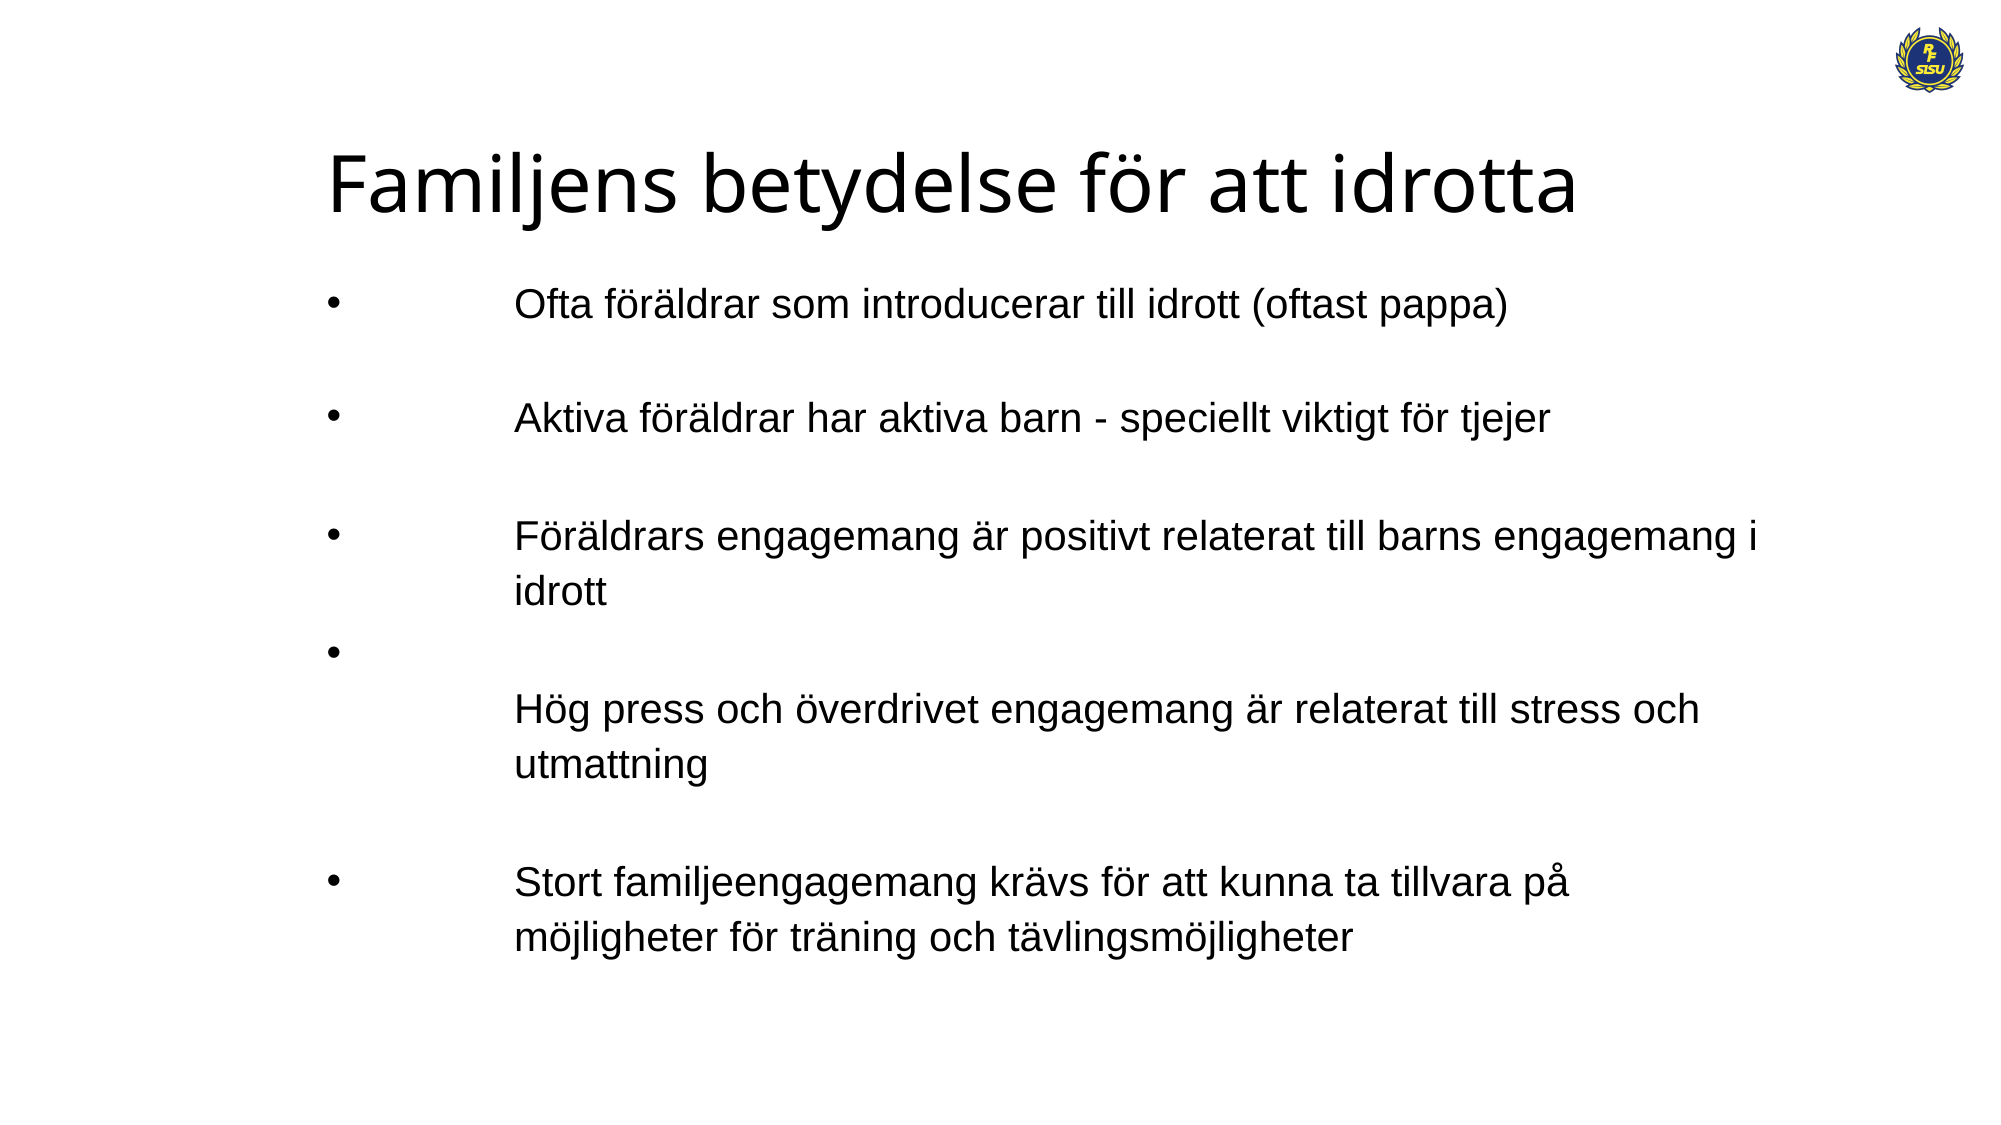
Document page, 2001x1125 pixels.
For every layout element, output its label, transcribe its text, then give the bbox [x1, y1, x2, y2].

subtitle Ofta föräldrar som introducerar till idrott (oftast pappa) Aktiva föräldrar har aktiva barn - speciellt viktigt för tjejer Föräldrars engagemang är positivt relaterat till barns engagemang i idrott Hög press och överdrivet engagemang är relaterat till stress och utmattning Stort familjeengagemang krävs för att kunna ta tillvara på möjligheter för träning och tävlingsmöjligheter [326, 272, 1785, 1010]
title Familjens betydelse för att idrotta [326, 0, 1650, 230]
picture [1895, 27, 1964, 93]
